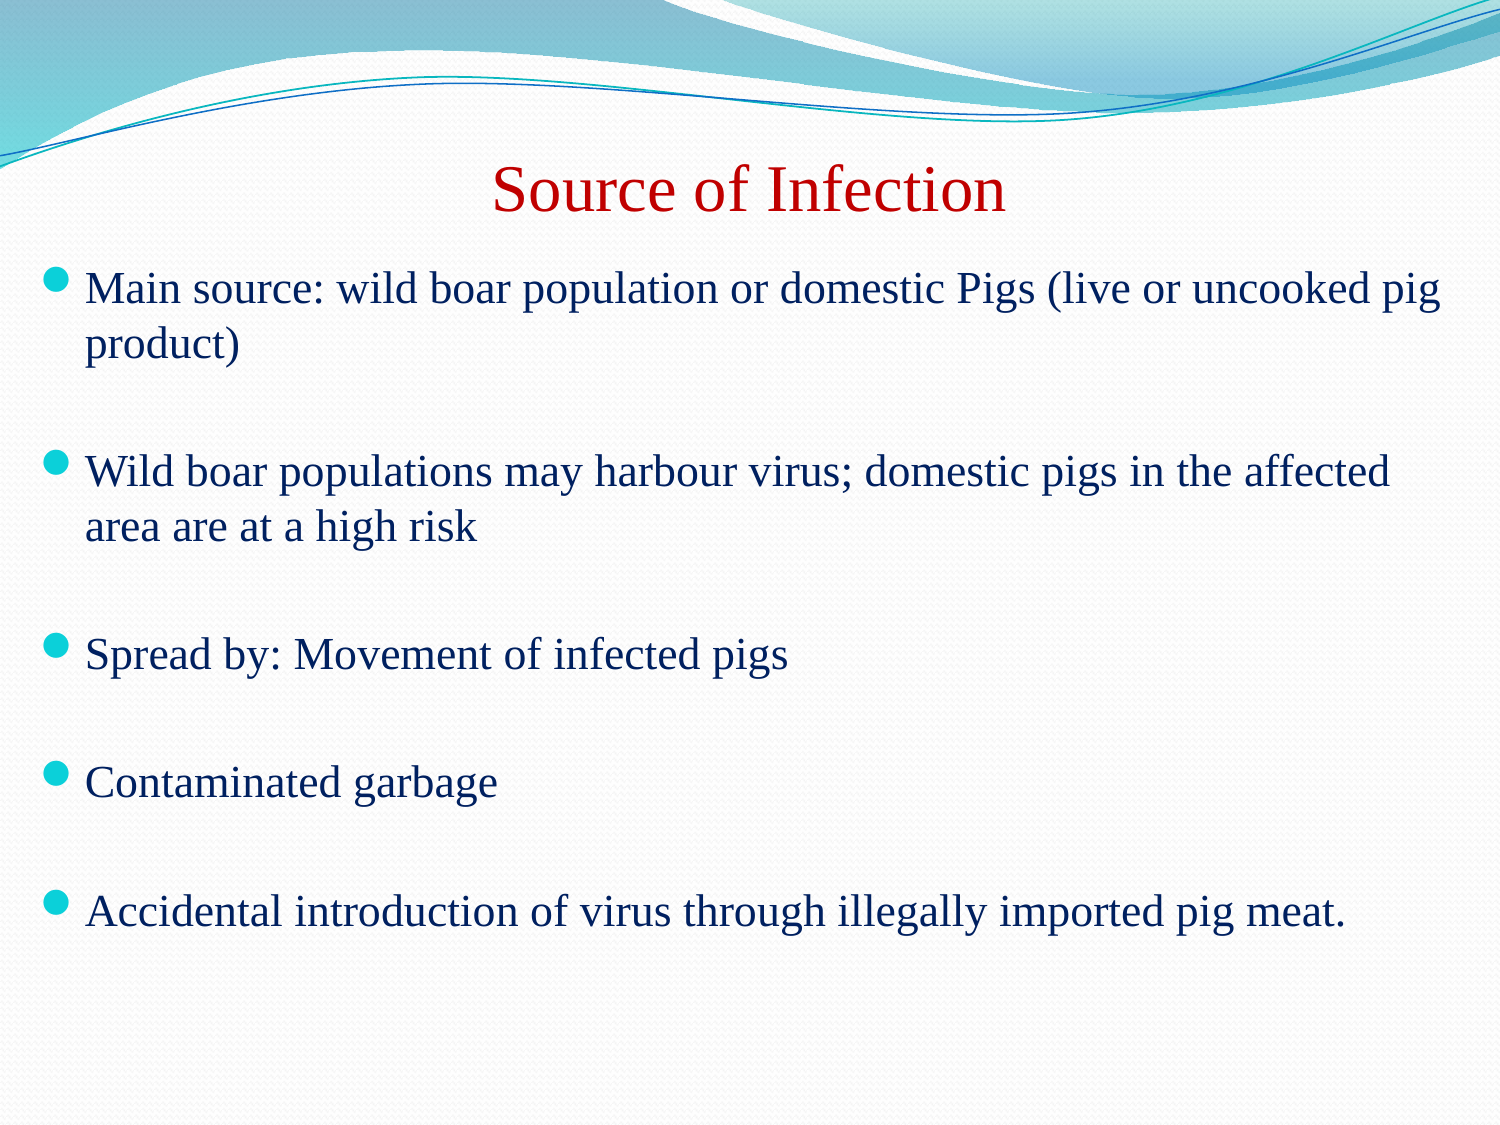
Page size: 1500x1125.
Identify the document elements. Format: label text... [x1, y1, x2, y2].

title Source of Infection [75, 137, 1425, 225]
list Main source: wild boar population or domestic Pigs (live or uncooked pig product) Wild boar populations may harbour virus; domestic pigs in the affected area are at a high risk Spread by: Movement of infected pigs Contaminated garbage Accidental introduction of virus through illegally imported pig meat. [24, 249, 1463, 1100]
